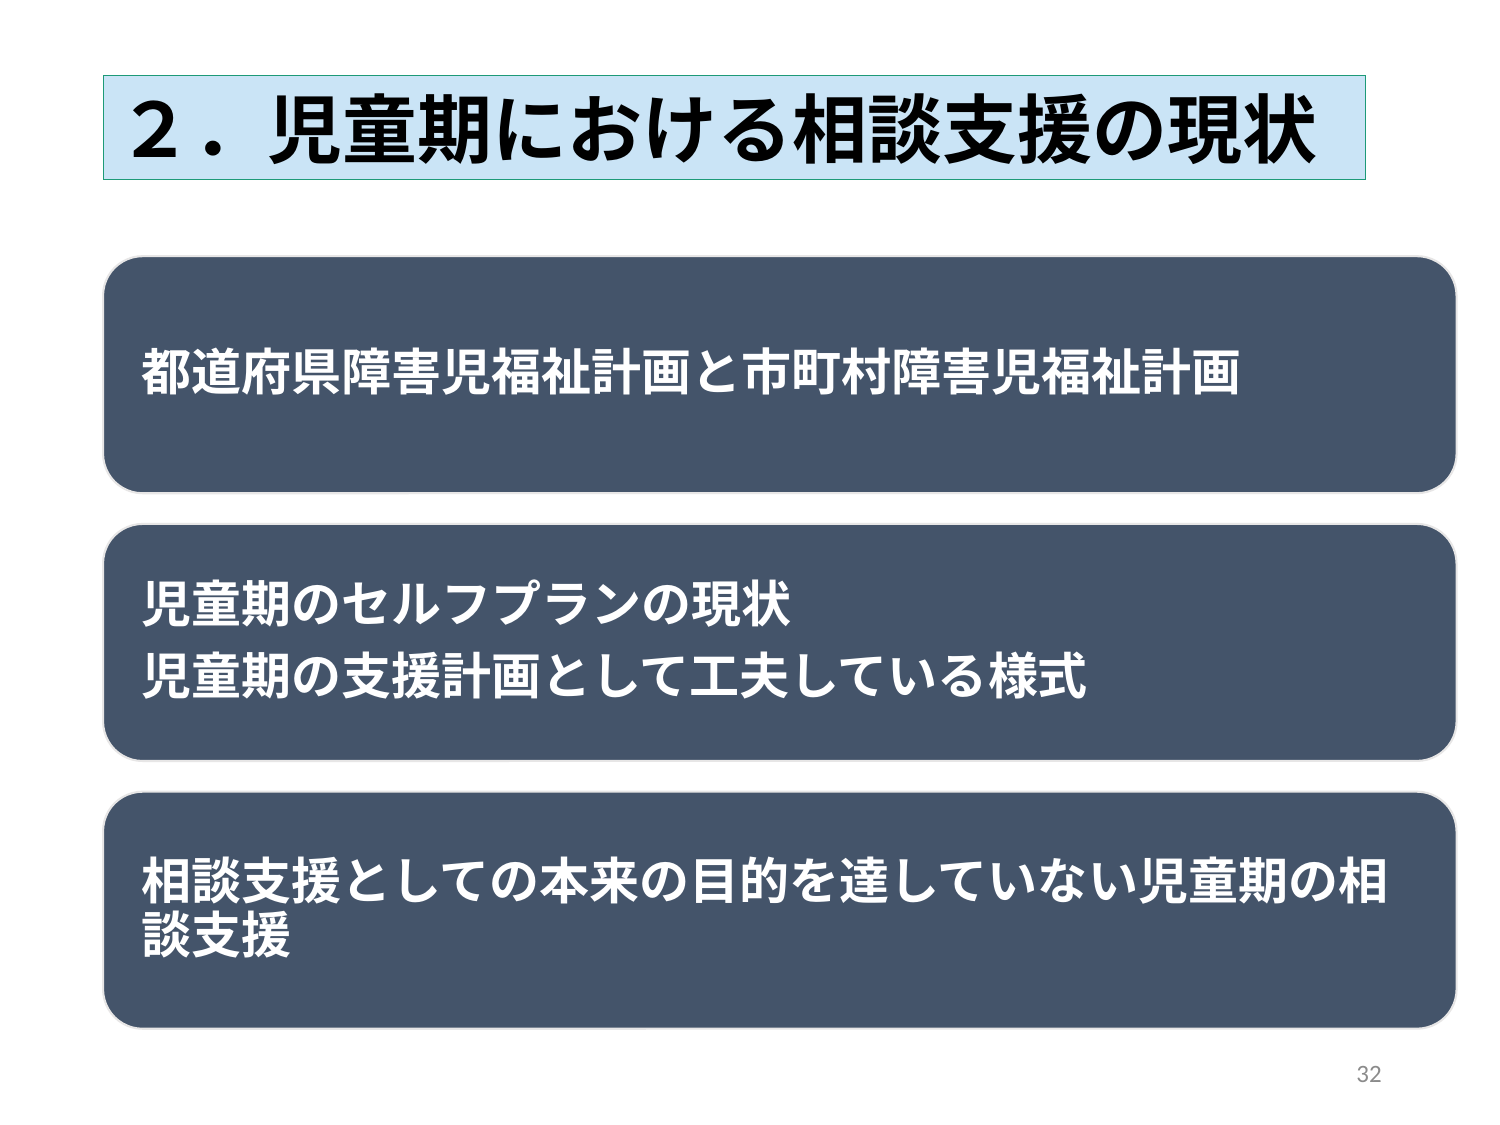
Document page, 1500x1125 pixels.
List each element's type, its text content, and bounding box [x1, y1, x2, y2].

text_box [103, 214, 1457, 1070]
slide_number 32 [1059, 1070, 1397, 1103]
text_box ２．児童期における相談支援の現状 [103, 75, 1366, 180]
